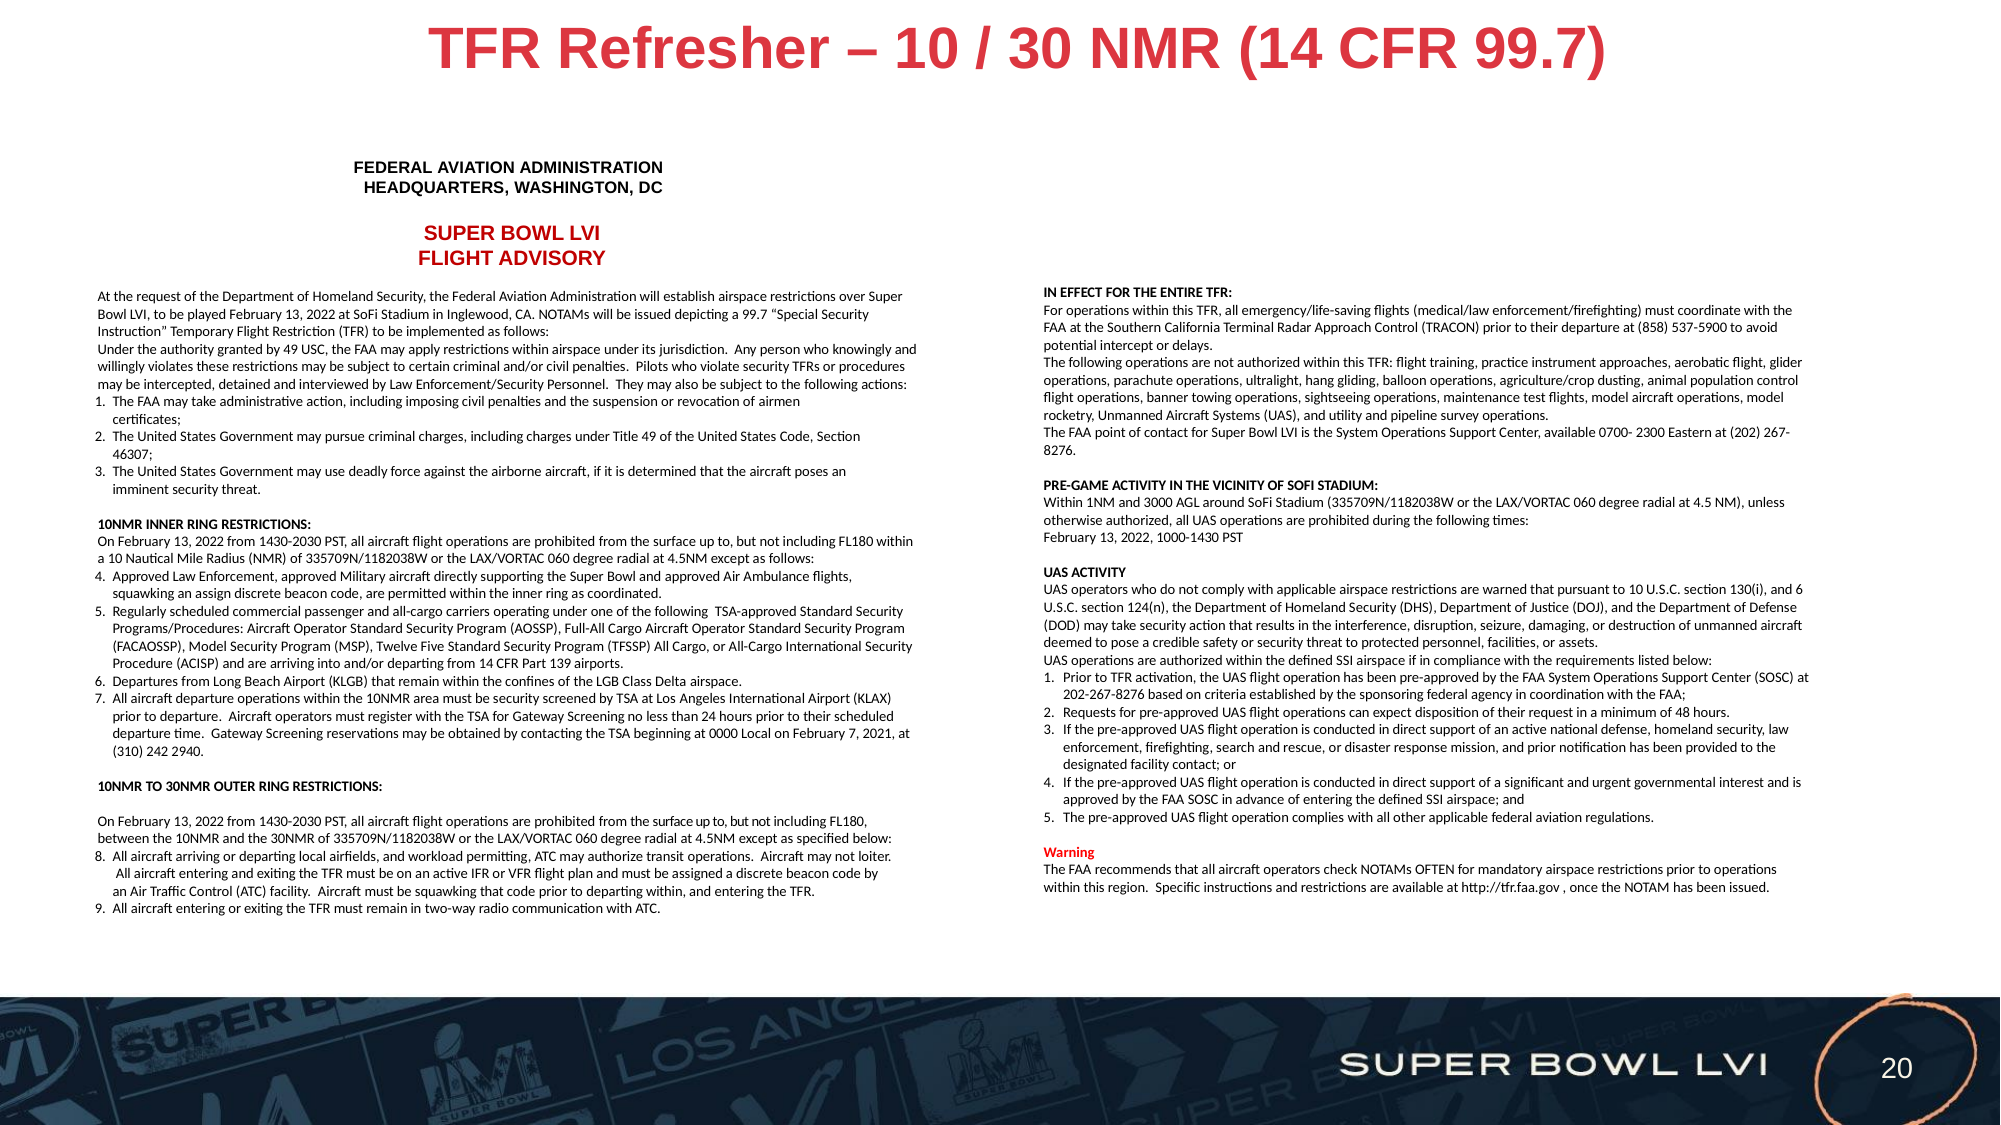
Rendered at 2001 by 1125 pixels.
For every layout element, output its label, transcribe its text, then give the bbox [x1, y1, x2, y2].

title TFR Refresher – 10 / 30 NMR (14 CFR 99.7) [0, 0, 2000, 37]
text_box IN EFFECT FOR THE ENTIRE TFR: For operations within this TFR, all emergency/life-saving flights (medical/law enforcement/firefighting) must coordinate with the FAA at the Southern California Terminal Radar Approach Control (TRACON) prior to their departure at (858) 537-5900 to avoid potential intercept or delays. The following operations are not authorized within this TFR: flight training, practice instrument approaches, aerobatic flight, glider operations, parachute operations, ultralight, hang gliding, balloon operations, agriculture/crop dusting, animal population control flight operations, banner towing operations, sightseeing operations, maintenance test flights, model aircraft operations, model rocketry, Unmanned Aircraft Systems (UAS), and utility and pipeline survey operations. The FAA point of contact for Super Bowl LVI is the System Operations Support Center, available 0700- 2300 Eastern at (202) 267-8276. PRE-GAME ACTIVITY IN THE VICINITY OF SOFI STADIUM: Within 1NM and 3000 AGL around SoFi Stadium (335709N/1182038W or the LAX/VORTAC 060 degree radial at 4.5 NM), unless otherwise authorized, all UAS operations are prohibited during the following times: February 13, 2022, 1000-1430 PST UAS ACTIVITY UAS operators who do not comply with applicable airspace restrictions are warned that pursuant to 10 U.S.C. section 130(i), and 6 U.S.C. section 124(n), the Department of Homeland Security (DHS), Department of Justice (DOJ), and the Department of Defense (DOD) may take security action that results in the interference, disruption, seizure, damaging, or destruction of unmanned aircraft deemed to pose a credible safety or security threat to protected personnel, facilities, or assets. UAS operations are authorized within the defined SSI airspace if in compliance with the requirements listed below: Prior to TFR activation, the UAS flight operation has been pre-approved by the FAA System Operations Support Center (SOSC) at 202-267-8276 based on criteria established by the sponsoring federal agency in coordination with the FAA; Requests for pre-approved UAS flight operations can expect disposition of their request in a minimum of 48 hours. If the pre-approved UAS flight operation is conducted in direct support of an active national defense, homeland security, law enforcement, firefighting, search and rescue, or disaster response mission, and prior notification has been provided to the designated facility contact; or If the pre-approved UAS flight operation is conducted in direct support of a significant and urgent governmental interest and is approved by the FAA SOSC in advance of entering the defined SSI airspace; and The pre-approved UAS flight operation complies with all other applicable federal aviation regulations. Warning The FAA recommends that all aircraft operators check NOTAMs OFTEN for mandatory airspace restrictions prior to operations within this region. Specific instructions and restrictions are available at http://tfr.faa.gov , once the NOTAM has been issued. [1029, 275, 1827, 903]
text_box FEDERAL AVIATION ADMINISTRATION HEADQUARTERS, WASHINGTON, DC SUPER BOWL LVI FLIGHT ADVISORY At the request of the Department of Homeland Security, the Federal Aviation Administration will establish airspace restrictions over Super Bowl LVI, to be played February 13, 2022 at SoFi Stadium in Inglewood, CA. NOTAMs will be issued depicting a 99.7 “Special Security Instruction” Temporary Flight Restriction (TFR) to be implemented as follows: Under the authority granted by 49 USC, the FAA may apply restrictions within airspace under its jurisdiction. Any person who knowingly and willingly violates these restrictions may be subject to certain criminal and/or civil penalties. Pilots who violate security TFRs or procedures may be intercepted, detained and interviewed by Law Enforcement/Security Personnel. They may also be subject to the following actions: The FAA may take administrative action, including imposing civil penalties and the suspension or revocation of airmen certificates; The United States Government may pursue criminal charges, including charges under Title 49 of the United States Code, Section 46307; The United States Government may use deadly force against the airborne aircraft, if it is determined that the aircraft poses an imminent security threat. 10NMR INNER RING RESTRICTIONS: On February 13, 2022 from 1430-2030 PST, all aircraft flight operations are prohibited from the surface up to, but not including FL180 within a 10 Nautical Mile Radius (NMR) of 335709N/1182038W or the LAX/VORTAC 060 degree radial at 4.5NM except as follows: Approved Law Enforcement, approved Military aircraft directly supporting the Super Bowl and approved Air Ambulance flights, squawking an assign discrete beacon code, are permitted within the inner ring as coordinated. Regularly scheduled commercial passenger and all-cargo carriers operating under one of the following TSA-approved Standard Security Programs/Procedures: Aircraft Operator Standard Security Program (AOSSP), Full-All Cargo Aircraft Operator Standard Security Program (FACAOSSP), Model Security Program (MSP), Twelve Five Standard Security Program (TFSSP) All Cargo, or All-Cargo International Security Procedure (ACISP) and are arriving into and/or departing from 14 CFR Part 139 airports. Departures from Long Beach Airport (KLGB) that remain within the confines of the LGB Class Delta airspace. All aircraft departure operations within the 10NMR area must be security screened by TSA at Los Angeles International Airport (KLAX) prior to departure. Aircraft operators must register with the TSA for Gateway Screening no less than 24 hours prior to their scheduled departure time. Gateway Screening reservations may be obtained by contacting the TSA beginning at 0000 Local on February 7, 2021, at (310) 242 2940. 10NMR TO 30NMR OUTER RING RESTRICTIONS: On February 13, 2022 from 1430-2030 PST, all aircraft flight operations are prohibited from the surface up to, but not including FL180, between the 10NMR and the 30NMR of 335709N/1182038W or the LAX/VORTAC 060 degree radial at 4.5NM except as specified below: All aircraft arriving or departing local airfields, and workload permitting, ATC may authorize transit operations. Aircraft may not loiter. All aircraft entering and exiting the TFR must be on an active IFR or VFR flight plan and must be assigned a discrete beacon code by an Air Traffic Control (ATC) facility. Aircraft must be squawking that code prior to departing within, and entering the TFR. All aircraft entering or exiting the TFR must remain in two-way radio communication with ATC. [70, 149, 944, 942]
picture [0, 993, 2000, 1125]
